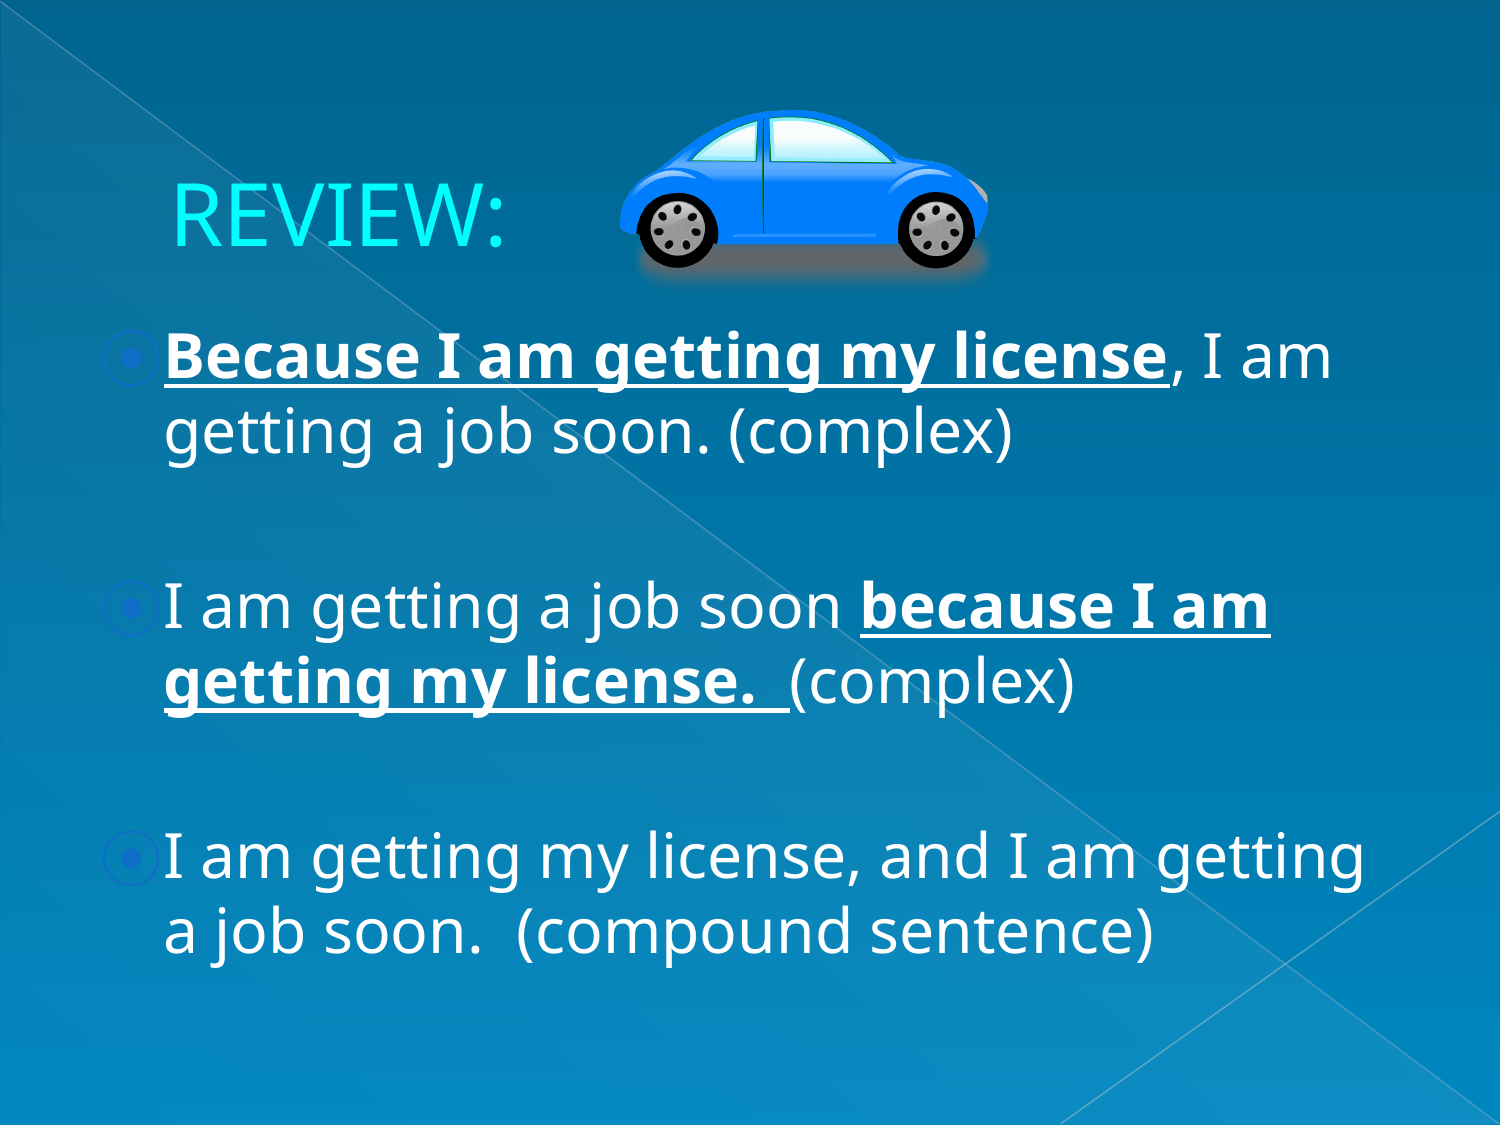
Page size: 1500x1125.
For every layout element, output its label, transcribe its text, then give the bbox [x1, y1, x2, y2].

list Because I am getting my license, I am getting a job soon. (complex) I am getting a job soon because I am getting my license. (complex) I am getting my license, and I am getting a job soon. (compound sentence) [75, 308, 1425, 1059]
title REVIEW: [75, 43, 1425, 274]
picture [621, 111, 989, 286]
